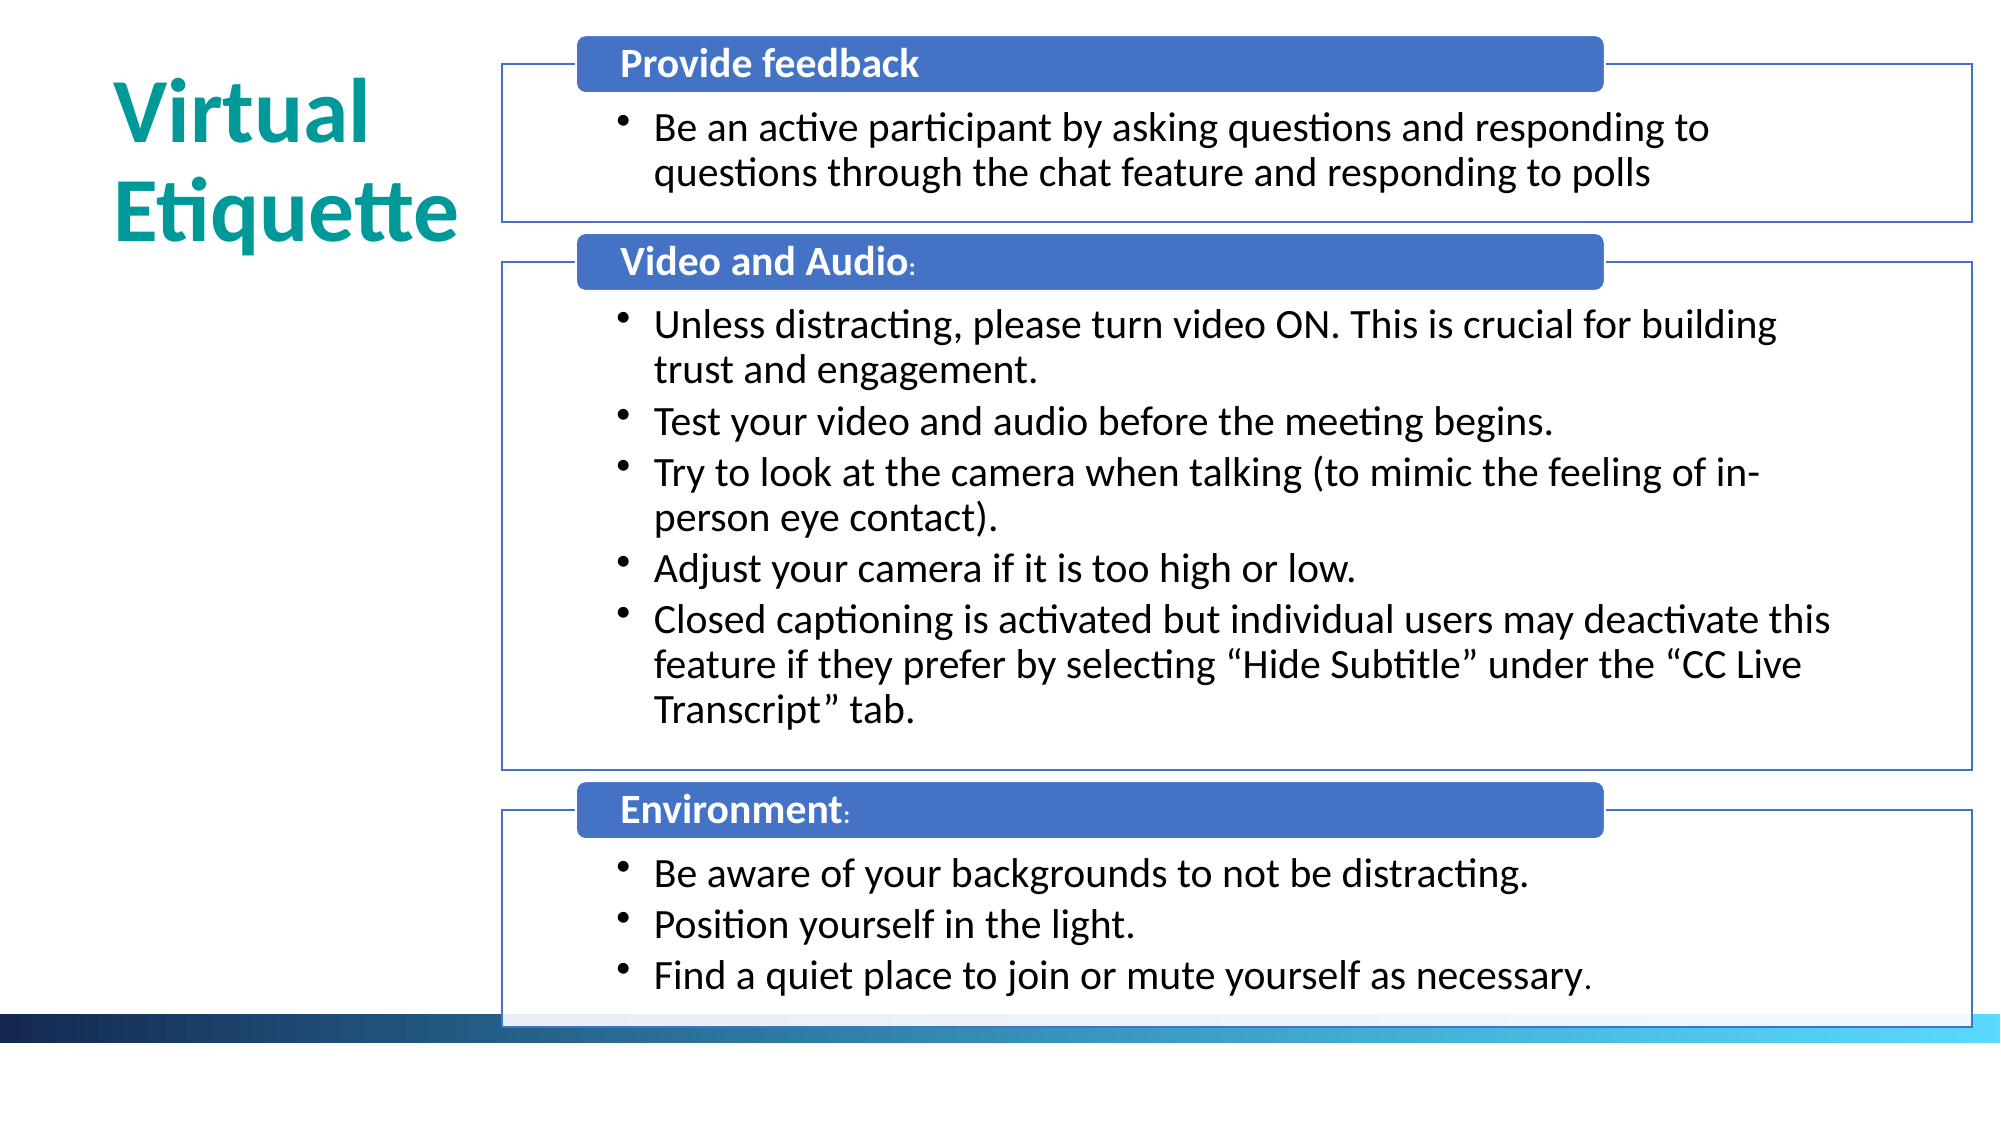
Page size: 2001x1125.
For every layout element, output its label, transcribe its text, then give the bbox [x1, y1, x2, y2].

text_box Virtual Etiquette [98, 55, 502, 477]
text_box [502, 34, 1973, 1028]
